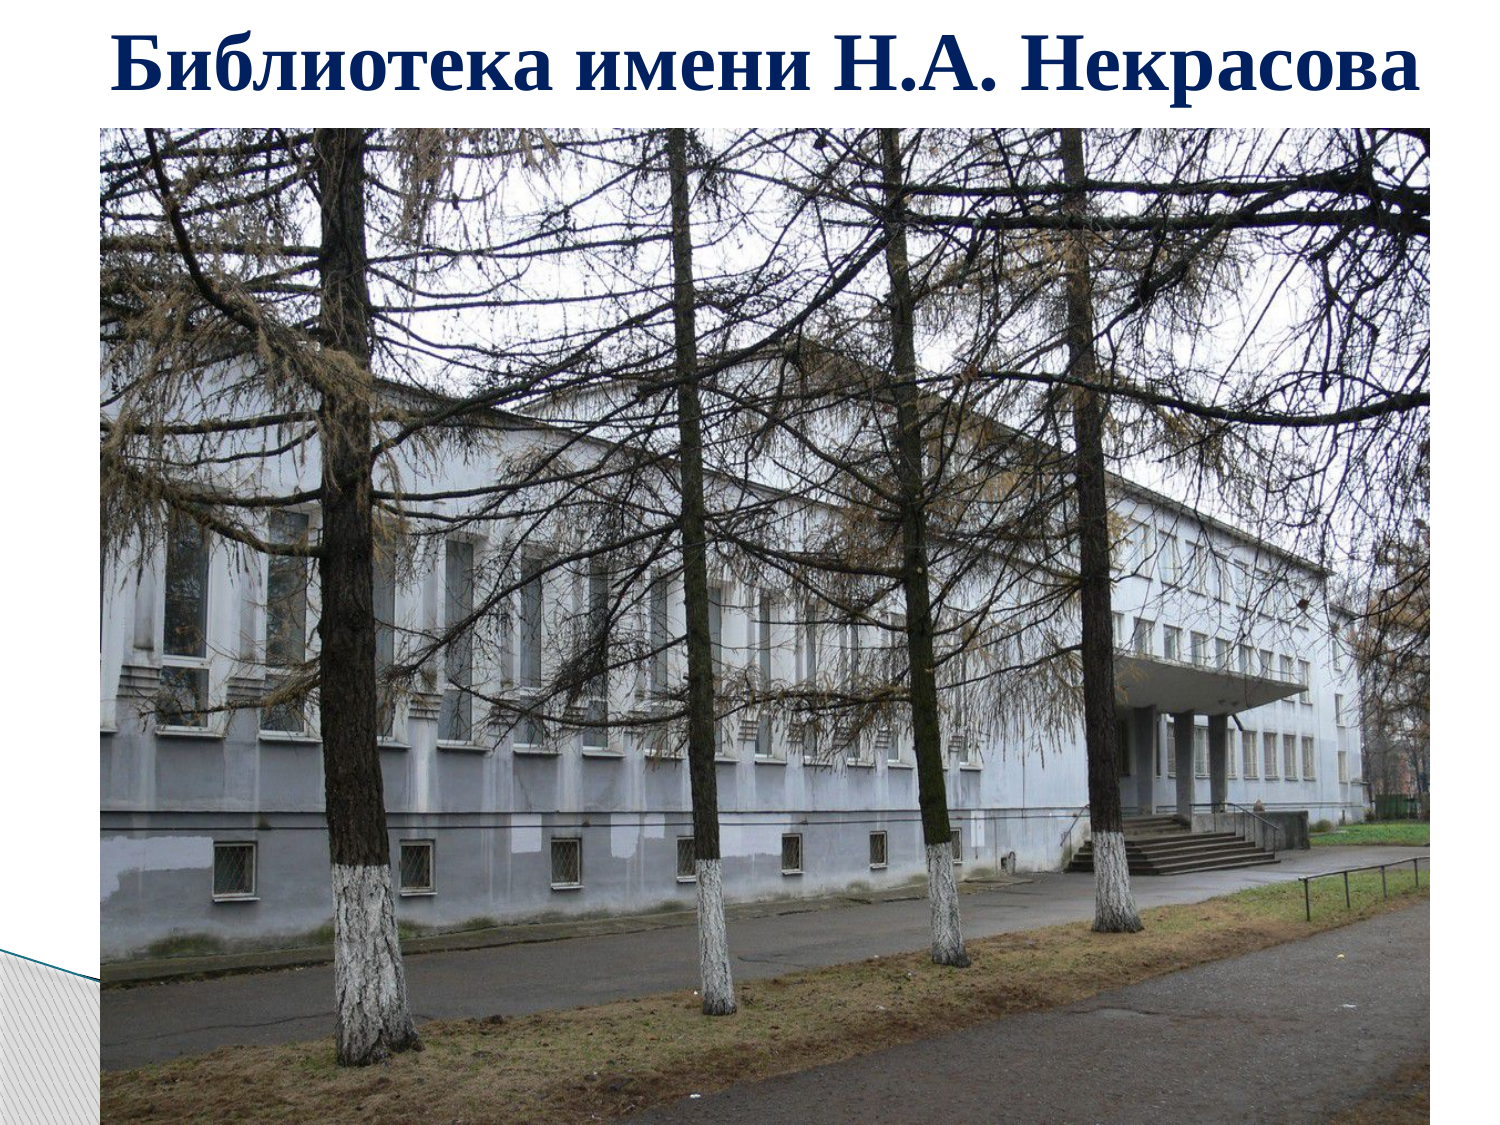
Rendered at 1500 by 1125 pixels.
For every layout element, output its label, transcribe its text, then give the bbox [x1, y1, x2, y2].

picture [100, 128, 1430, 1125]
text_box Библиотека имени Н.А. Некрасова [95, 0, 1437, 115]
